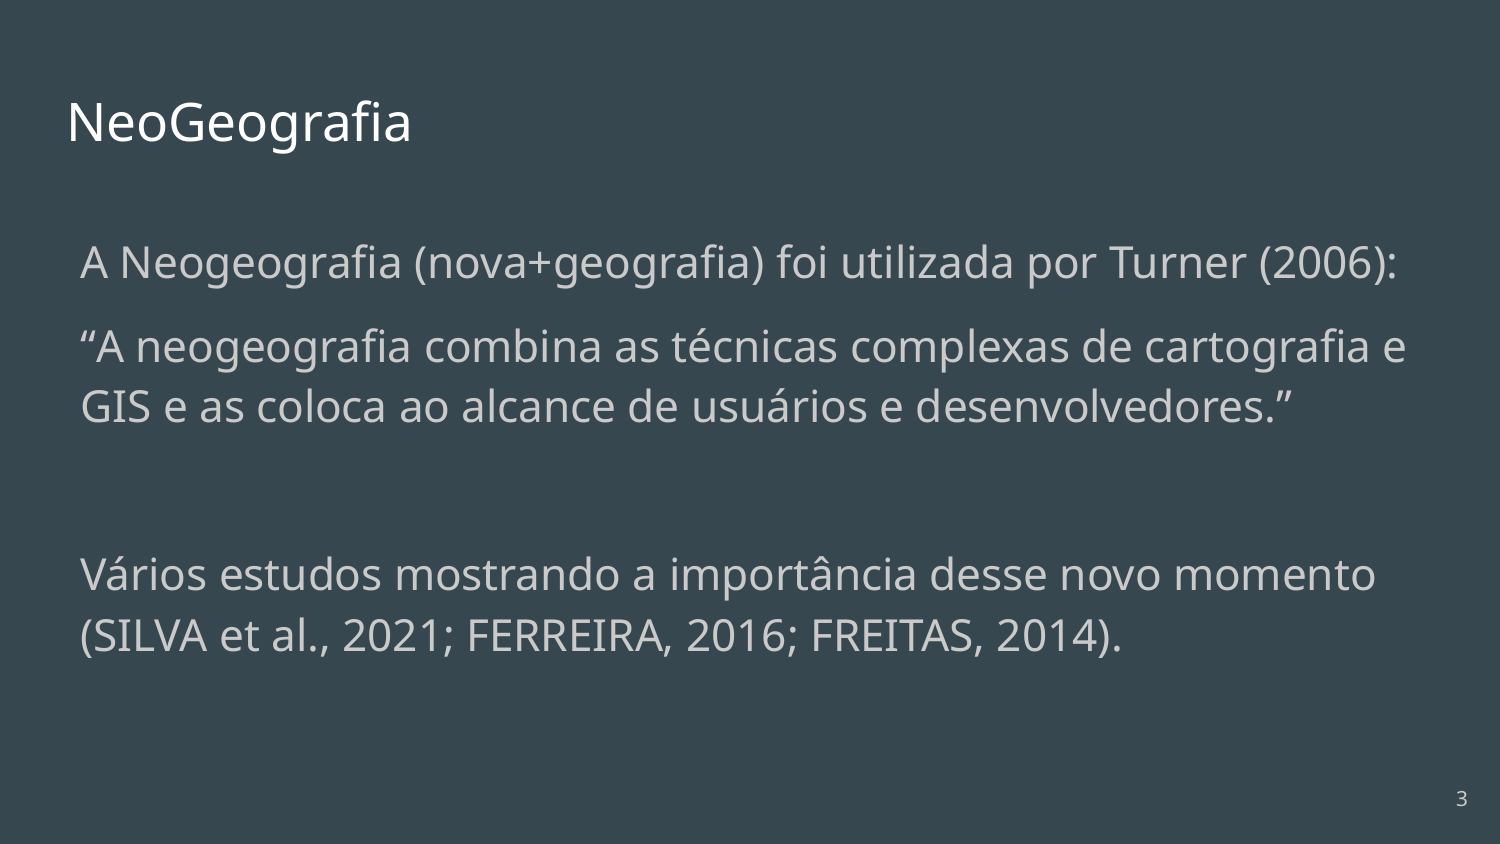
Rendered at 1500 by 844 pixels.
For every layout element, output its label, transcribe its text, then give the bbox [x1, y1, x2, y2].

slide_number ‹#› [1392, 767, 1483, 833]
title NeoGeografia [51, 72, 1449, 167]
list A Neogeografia (nova+geografia) foi utilizada por Turner (2006): “A neogeografia combina as técnicas complexas de cartografia e GIS e as coloca ao alcance de usuários e desenvolvedores.” Vários estudos mostrando a importância desse novo momento (SILVA et al., 2021; FERREIRA, 2016; FREITAS, 2014). [65, 211, 1435, 729]
